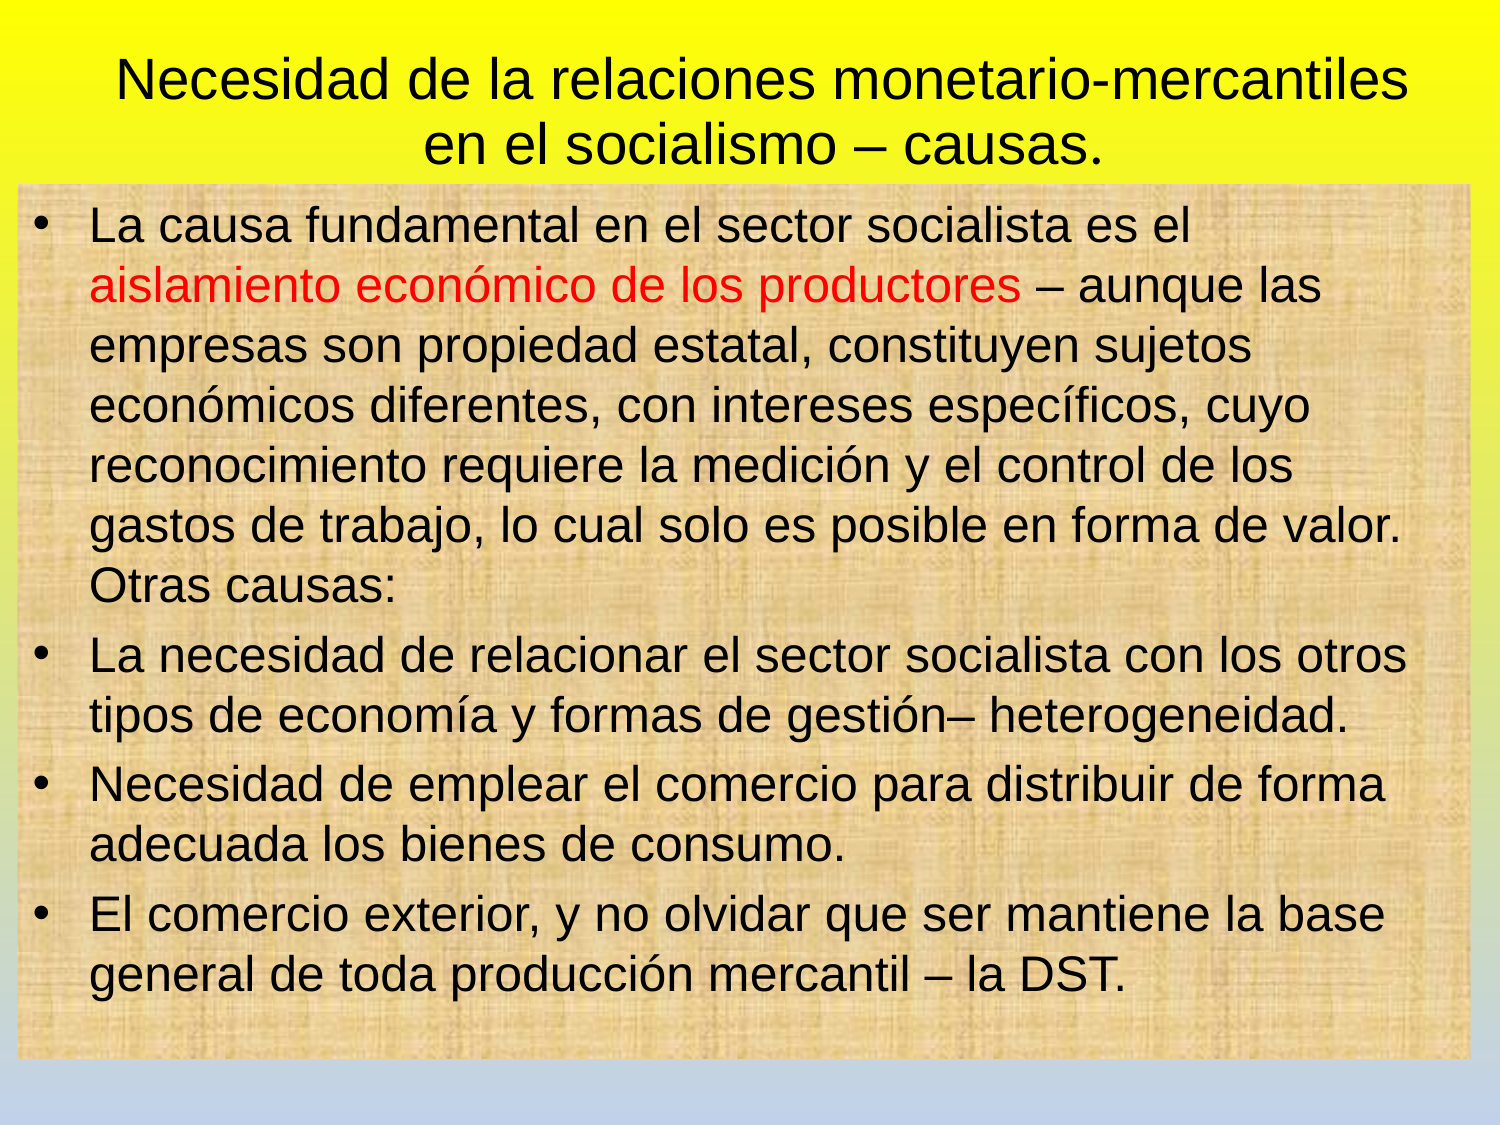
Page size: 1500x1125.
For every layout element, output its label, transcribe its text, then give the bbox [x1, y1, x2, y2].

title Necesidad de la relaciones monetario-mercantiles en el socialismo – causas. [88, 19, 1439, 184]
list La causa fundamental en el sector socialista es el aislamiento económico de los productores – aunque las empresas son propiedad estatal, constituyen sujetos económicos diferentes, con intereses específicos, cuyo reconocimiento requiere la medición y el control de los gastos de trabajo, lo cual solo es posible en forma de valor. Otras causas: La necesidad de relacionar el sector socialista con los otros tipos de economía y formas de gestión– heterogeneidad. Necesidad de emplear el comercio para distribuir de forma adecuada los bienes de consumo. El comercio exterior, y no olvidar que ser mantiene la base general de toda producción mercantil – la DST. [17, 184, 1471, 1059]
